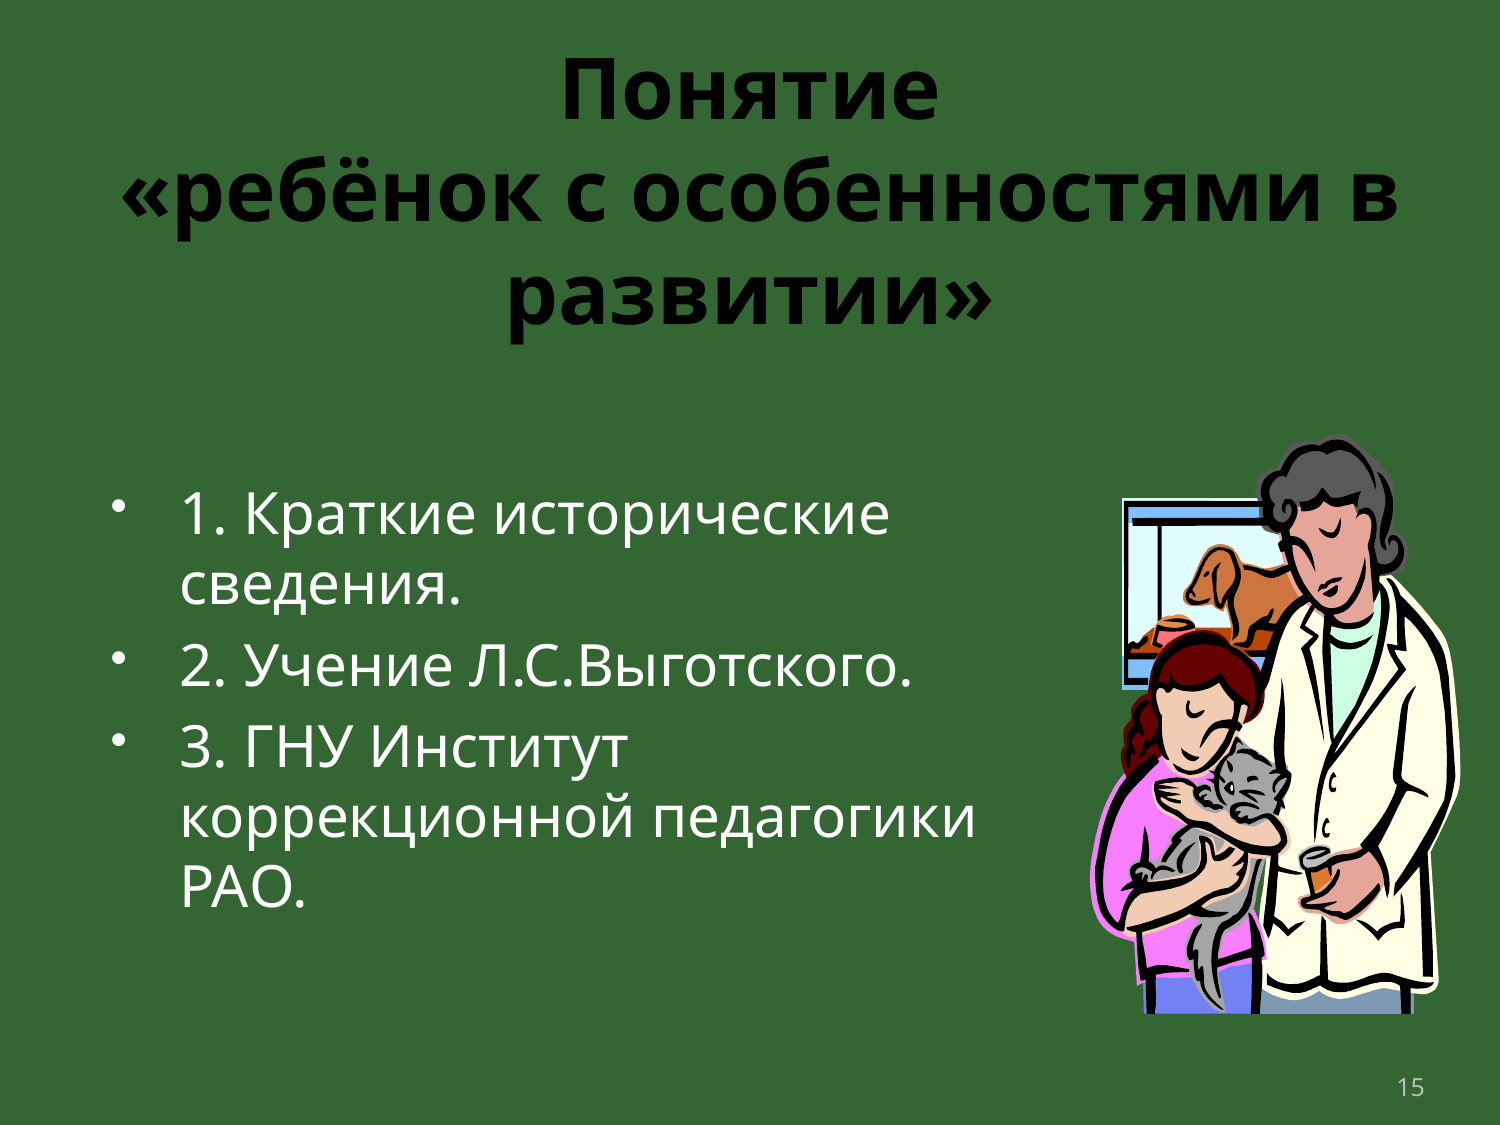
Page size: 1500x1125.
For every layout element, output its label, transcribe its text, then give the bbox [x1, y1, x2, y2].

picture [1089, 433, 1466, 1015]
slide_number 15 [1299, 1059, 1425, 1113]
list 1. Краткие исторические сведения. 2. Учение Л.С.Выготского. 3. ГНУ Институт коррекционной педагогики РАО. [75, 468, 1067, 1035]
title Понятие «ребёнок с особенностями в развитии» [75, 23, 1425, 352]
